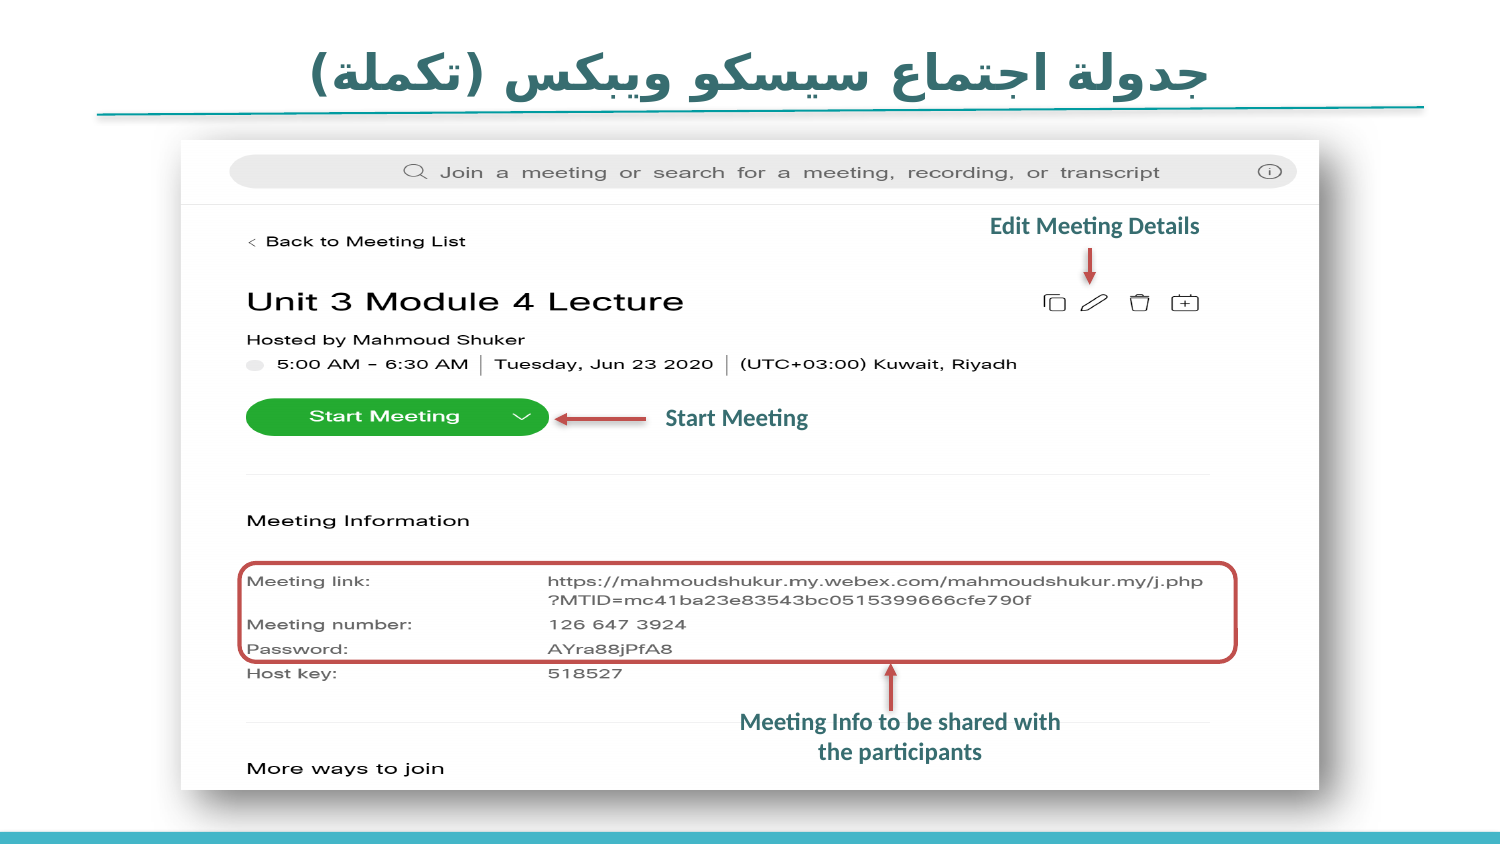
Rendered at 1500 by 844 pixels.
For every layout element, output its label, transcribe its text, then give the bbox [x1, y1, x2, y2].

text_box جدولة اجتماع سيسكو ويبكس (تكملة) [68, 0, 1453, 141]
picture [180, 140, 1320, 790]
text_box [96, 107, 1425, 115]
text_box [0, 831, 1500, 844]
